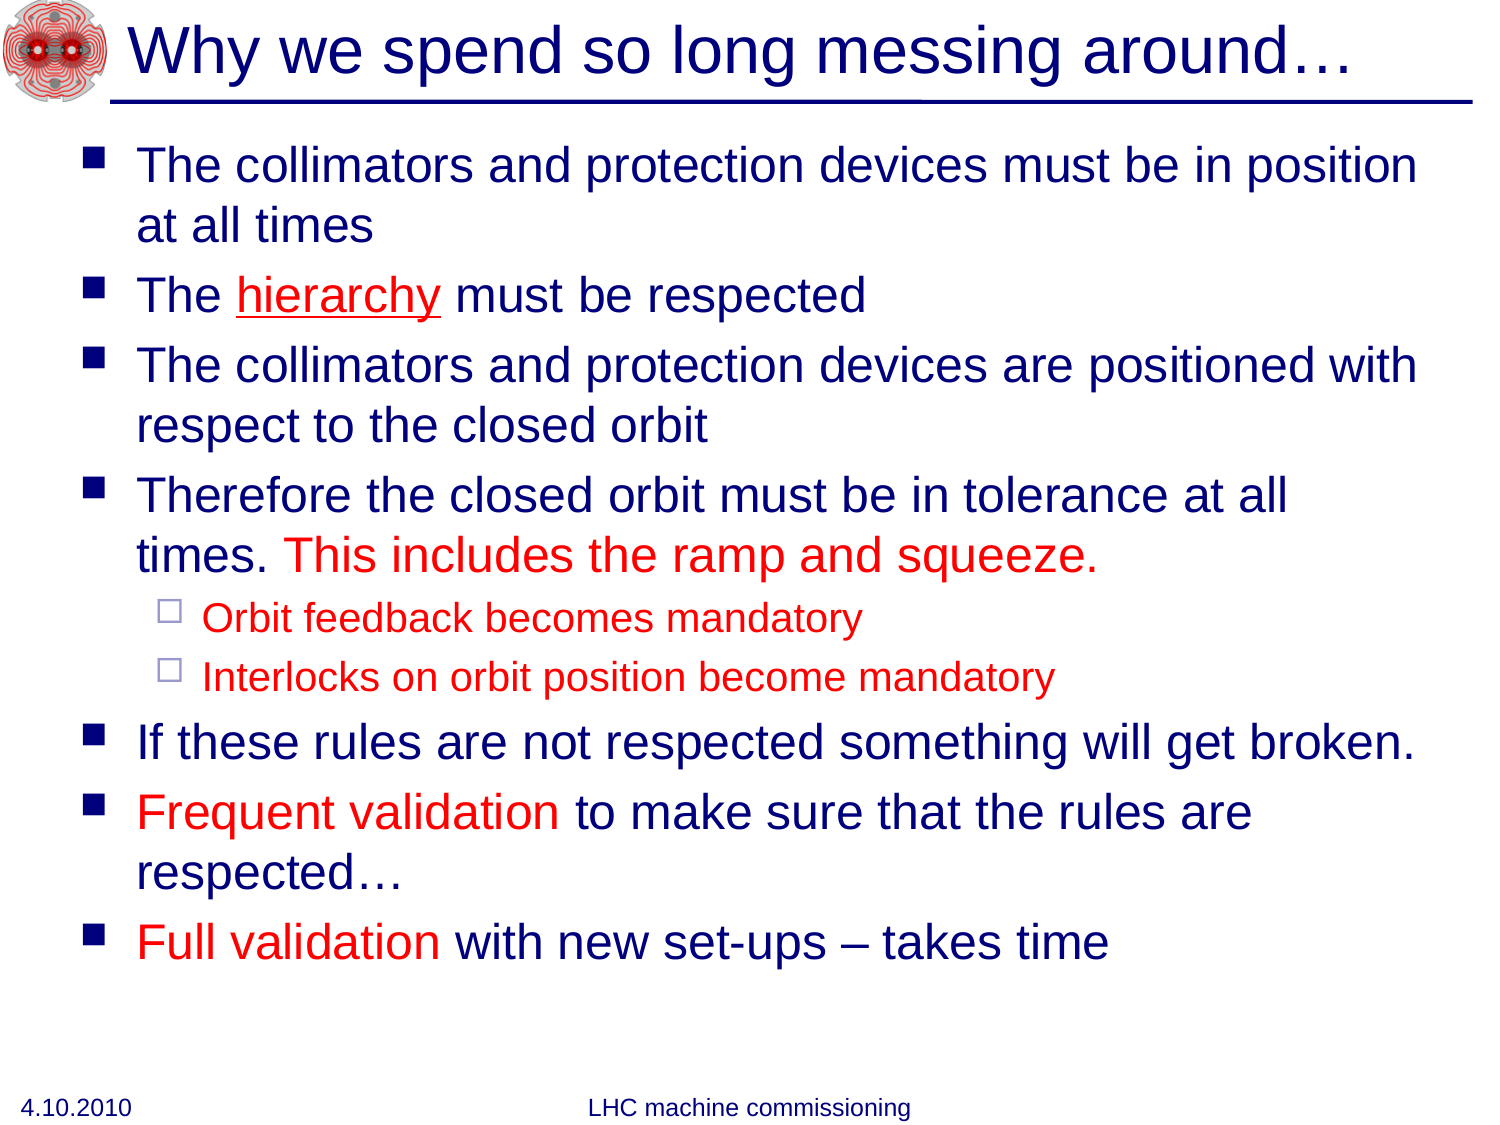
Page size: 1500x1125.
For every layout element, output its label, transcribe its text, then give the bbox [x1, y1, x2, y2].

list The collimators and protection devices must be in position at all times The hierarchy must be respected The collimators and protection devices are positioned with respect to the closed orbit Therefore the closed orbit must be in tolerance at all times. This includes the ramp and squeeze. Orbit feedback becomes mandatory Interlocks on orbit position become mandatory If these rules are not respected something will get broken. Frequent validation to make sure that the rules are respected… Full validation with new set-ups – takes time [64, 125, 1448, 1048]
title Why we spend so long messing around… [111, 3, 1463, 91]
footer LHC machine commissioning [512, 1087, 988, 1125]
picture [0, 0, 108, 103]
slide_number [5, 1085, 356, 1125]
